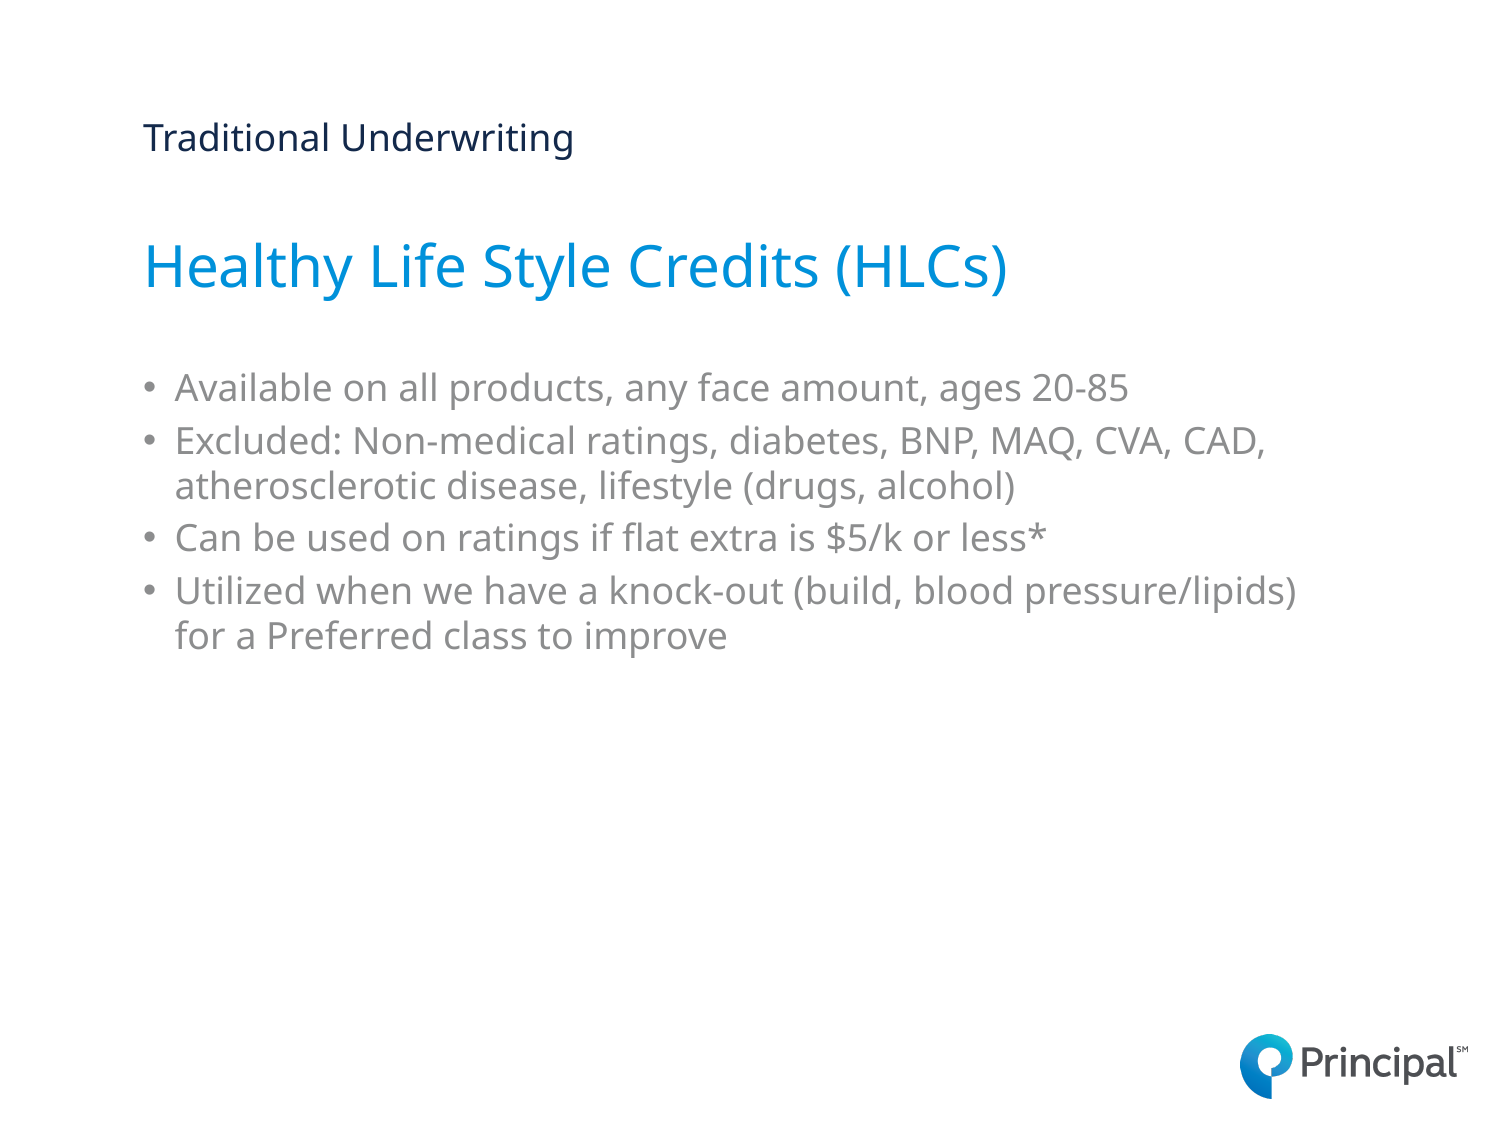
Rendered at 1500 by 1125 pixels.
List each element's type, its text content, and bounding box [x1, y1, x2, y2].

list Available on all products, any face amount, ages 20-85 Excluded: Non-medical ratings, diabetes, BNP, MAQ, CVA, CAD, atherosclerotic disease, lifestyle (drugs, alcohol) Can be used on ratings if flat extra is $5/k or less* Utilized when we have a knock-out (build, blood pressure/lipids) for a Preferred class to improve [128, 356, 1346, 769]
picture [1240, 1034, 1468, 1099]
title Healthy Life Style Credits (HLCs) [128, 234, 1190, 344]
list Traditional Underwriting [128, 105, 805, 193]
